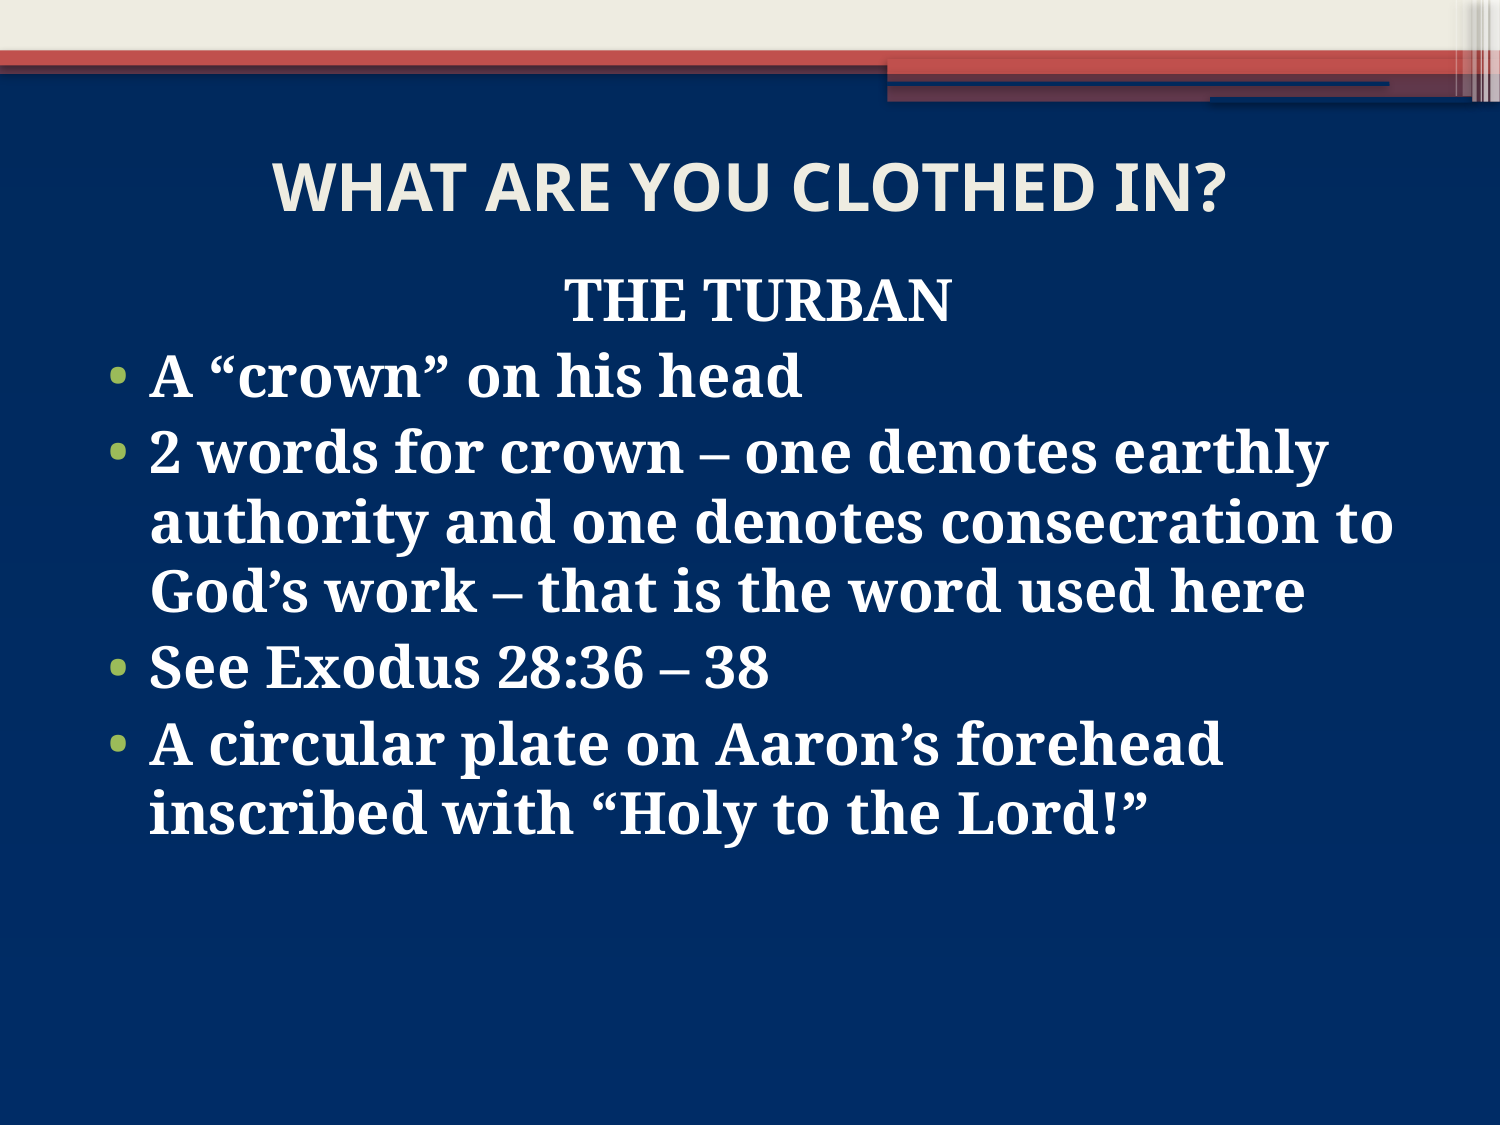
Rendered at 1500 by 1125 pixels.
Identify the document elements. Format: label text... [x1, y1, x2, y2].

title WHAT ARE YOU CLOTHED IN? [75, 90, 1425, 255]
list THE TURBAN A “crown” on his head 2 words for crown – one denotes earthly authority and one denotes consecration to God’s work – that is the word used here See Exodus 28:36 – 38 A circular plate on Aaron’s forehead inscribed with “Holy to the Lord!” [75, 255, 1425, 1079]
